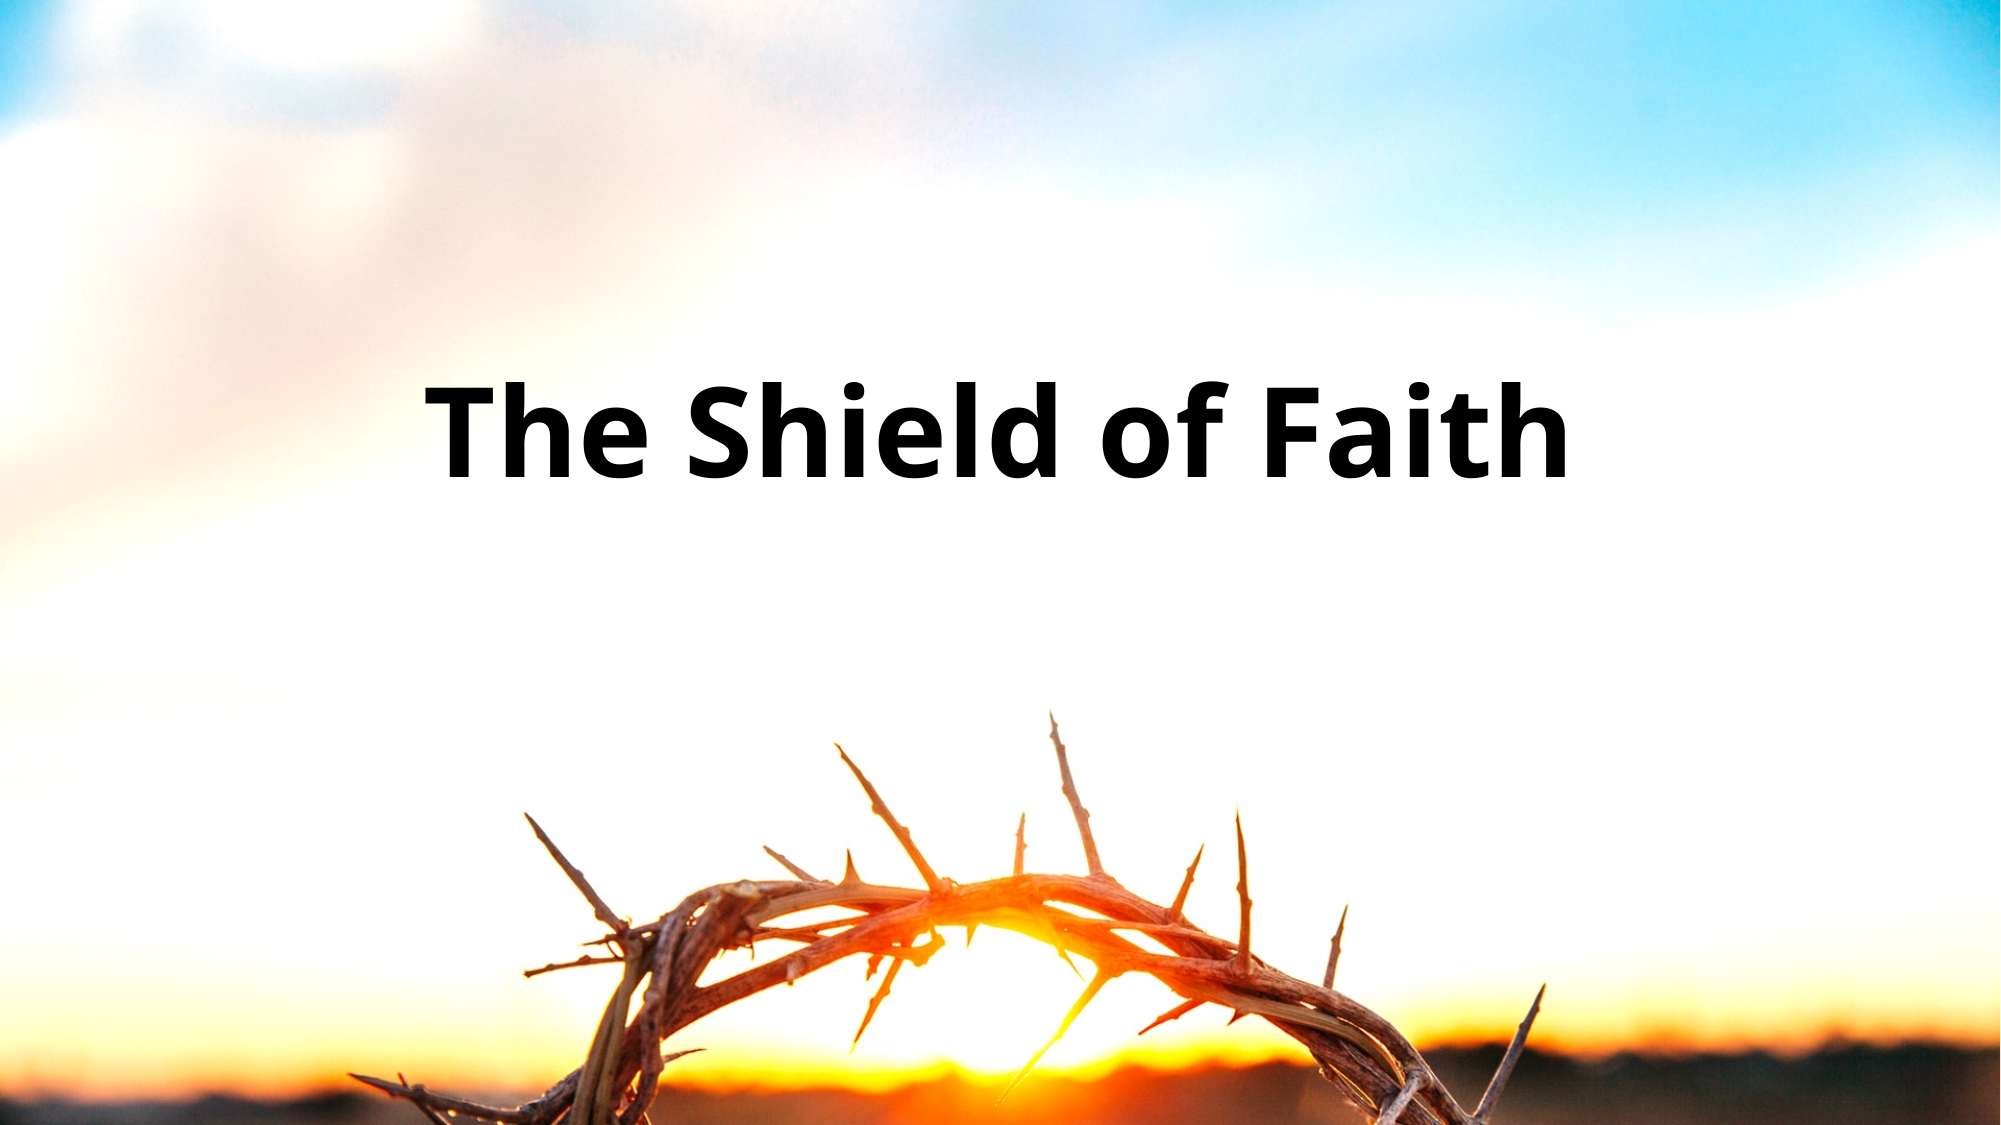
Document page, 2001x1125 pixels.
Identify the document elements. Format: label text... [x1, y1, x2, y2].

picture [0, 0, 2001, 1125]
title The Shield of Faith [137, 185, 1863, 689]
